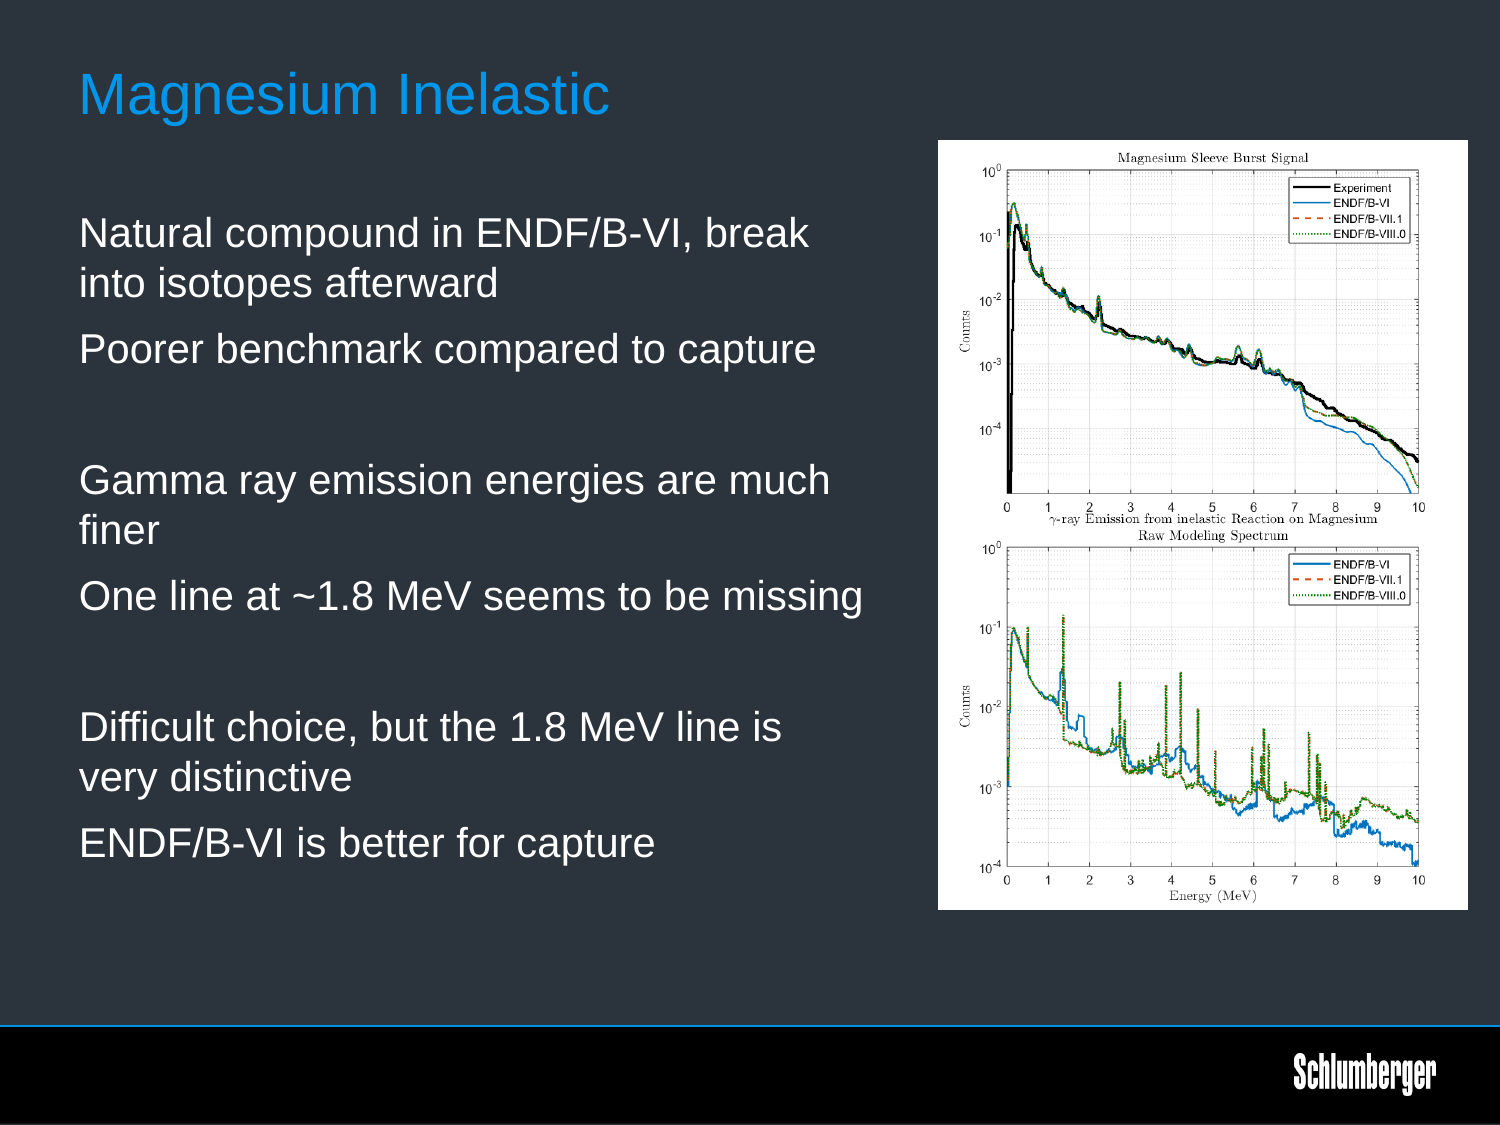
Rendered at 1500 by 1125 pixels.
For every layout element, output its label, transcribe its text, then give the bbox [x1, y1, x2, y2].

picture [1294, 1053, 1436, 1096]
list Natural compound in ENDF/B-VI, break into isotopes afterward Poorer benchmark compared to capture Gamma ray emission energies are much finer One line at ~1.8 MeV seems to be missing Difficult choice, but the 1.8 MeV line is very distinctive ENDF/B-VI is better for capture [63, 198, 888, 895]
picture [938, 140, 1468, 910]
title Magnesium Inelastic [63, 49, 1437, 178]
